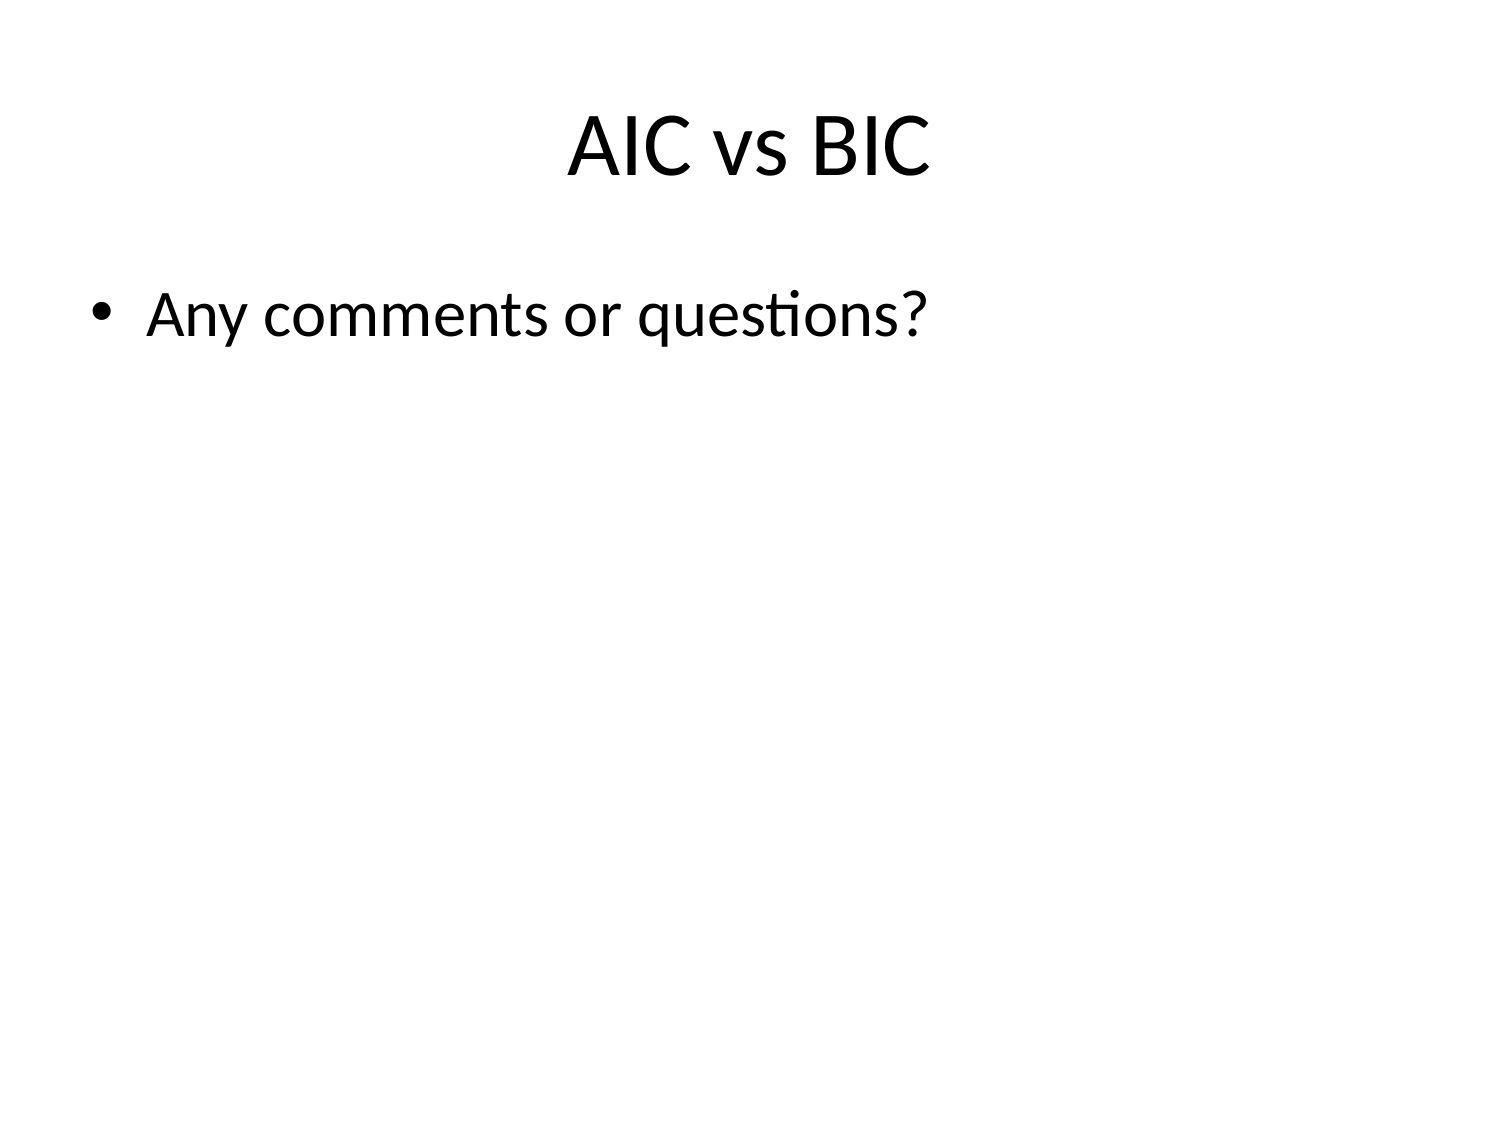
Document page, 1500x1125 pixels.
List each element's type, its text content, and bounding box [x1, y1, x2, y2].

list Any comments or questions? [75, 262, 1425, 1005]
title AIC vs BIC [75, 45, 1425, 233]
